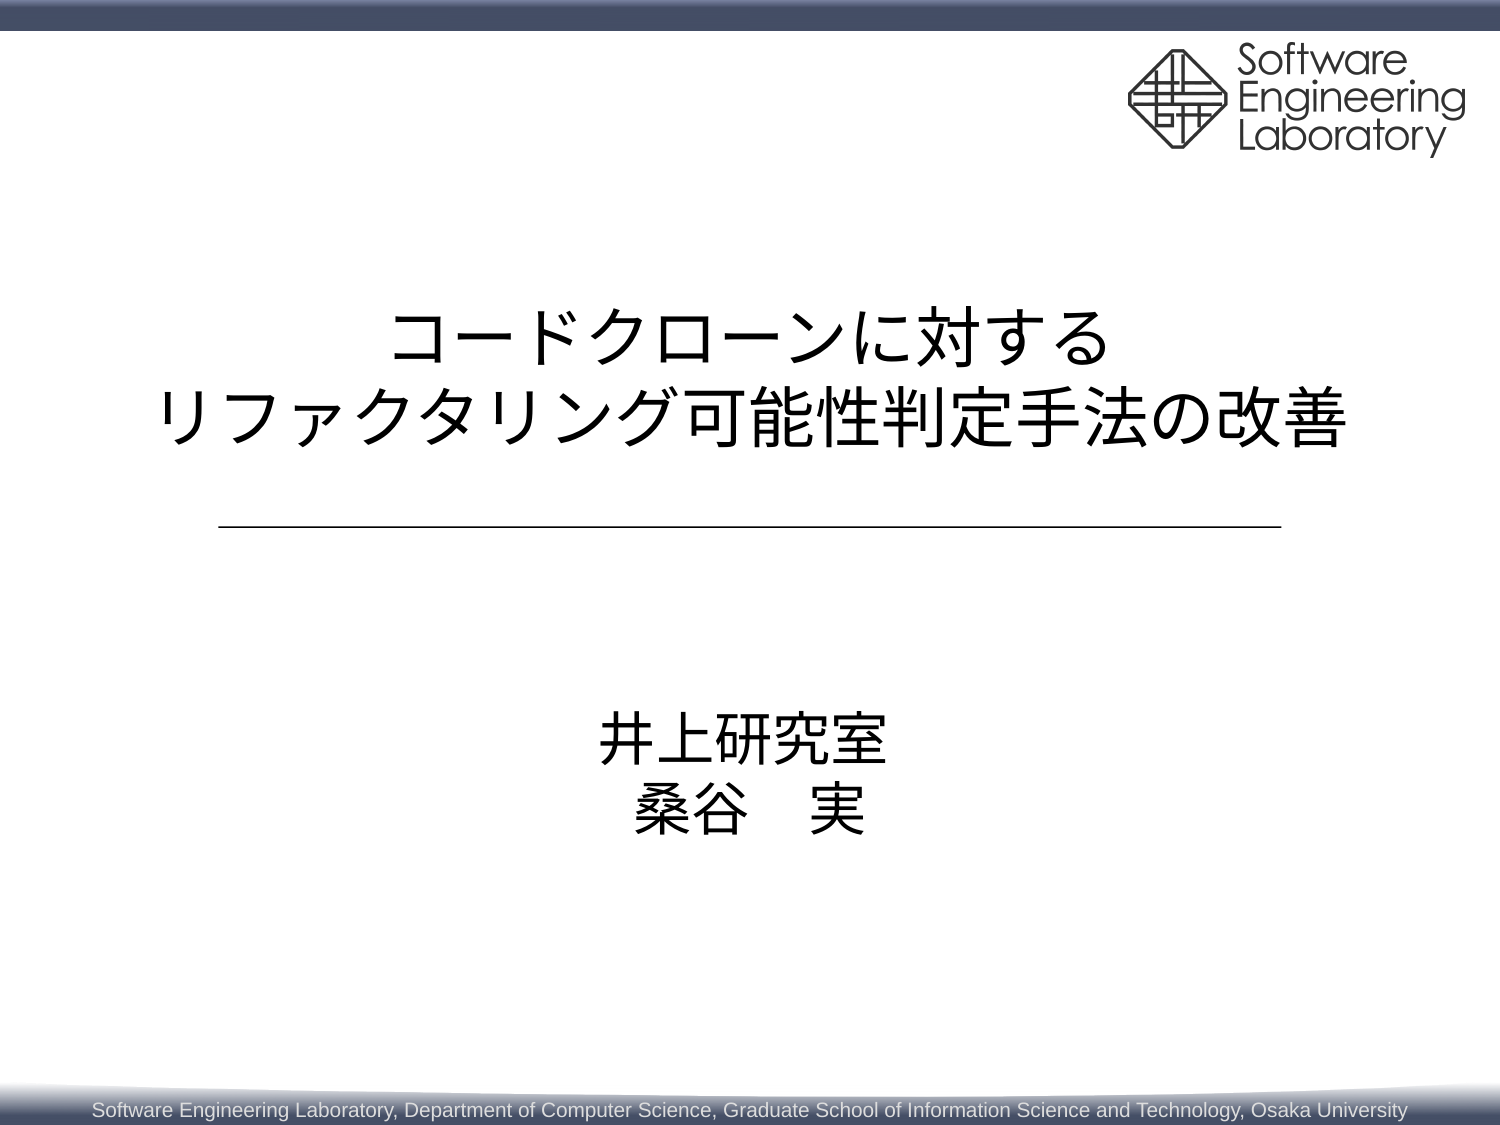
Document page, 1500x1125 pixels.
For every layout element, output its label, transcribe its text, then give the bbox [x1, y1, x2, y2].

text_box 井上研究室 桑谷 実 [354, 651, 1146, 893]
picture [0, 0, 1500, 31]
title コードクローンに対する リファクタリング可能性判定手法の改善 [112, 252, 1388, 500]
subtitle [225, 651, 1275, 940]
picture [0, 1082, 1500, 1125]
picture [1128, 42, 1465, 158]
